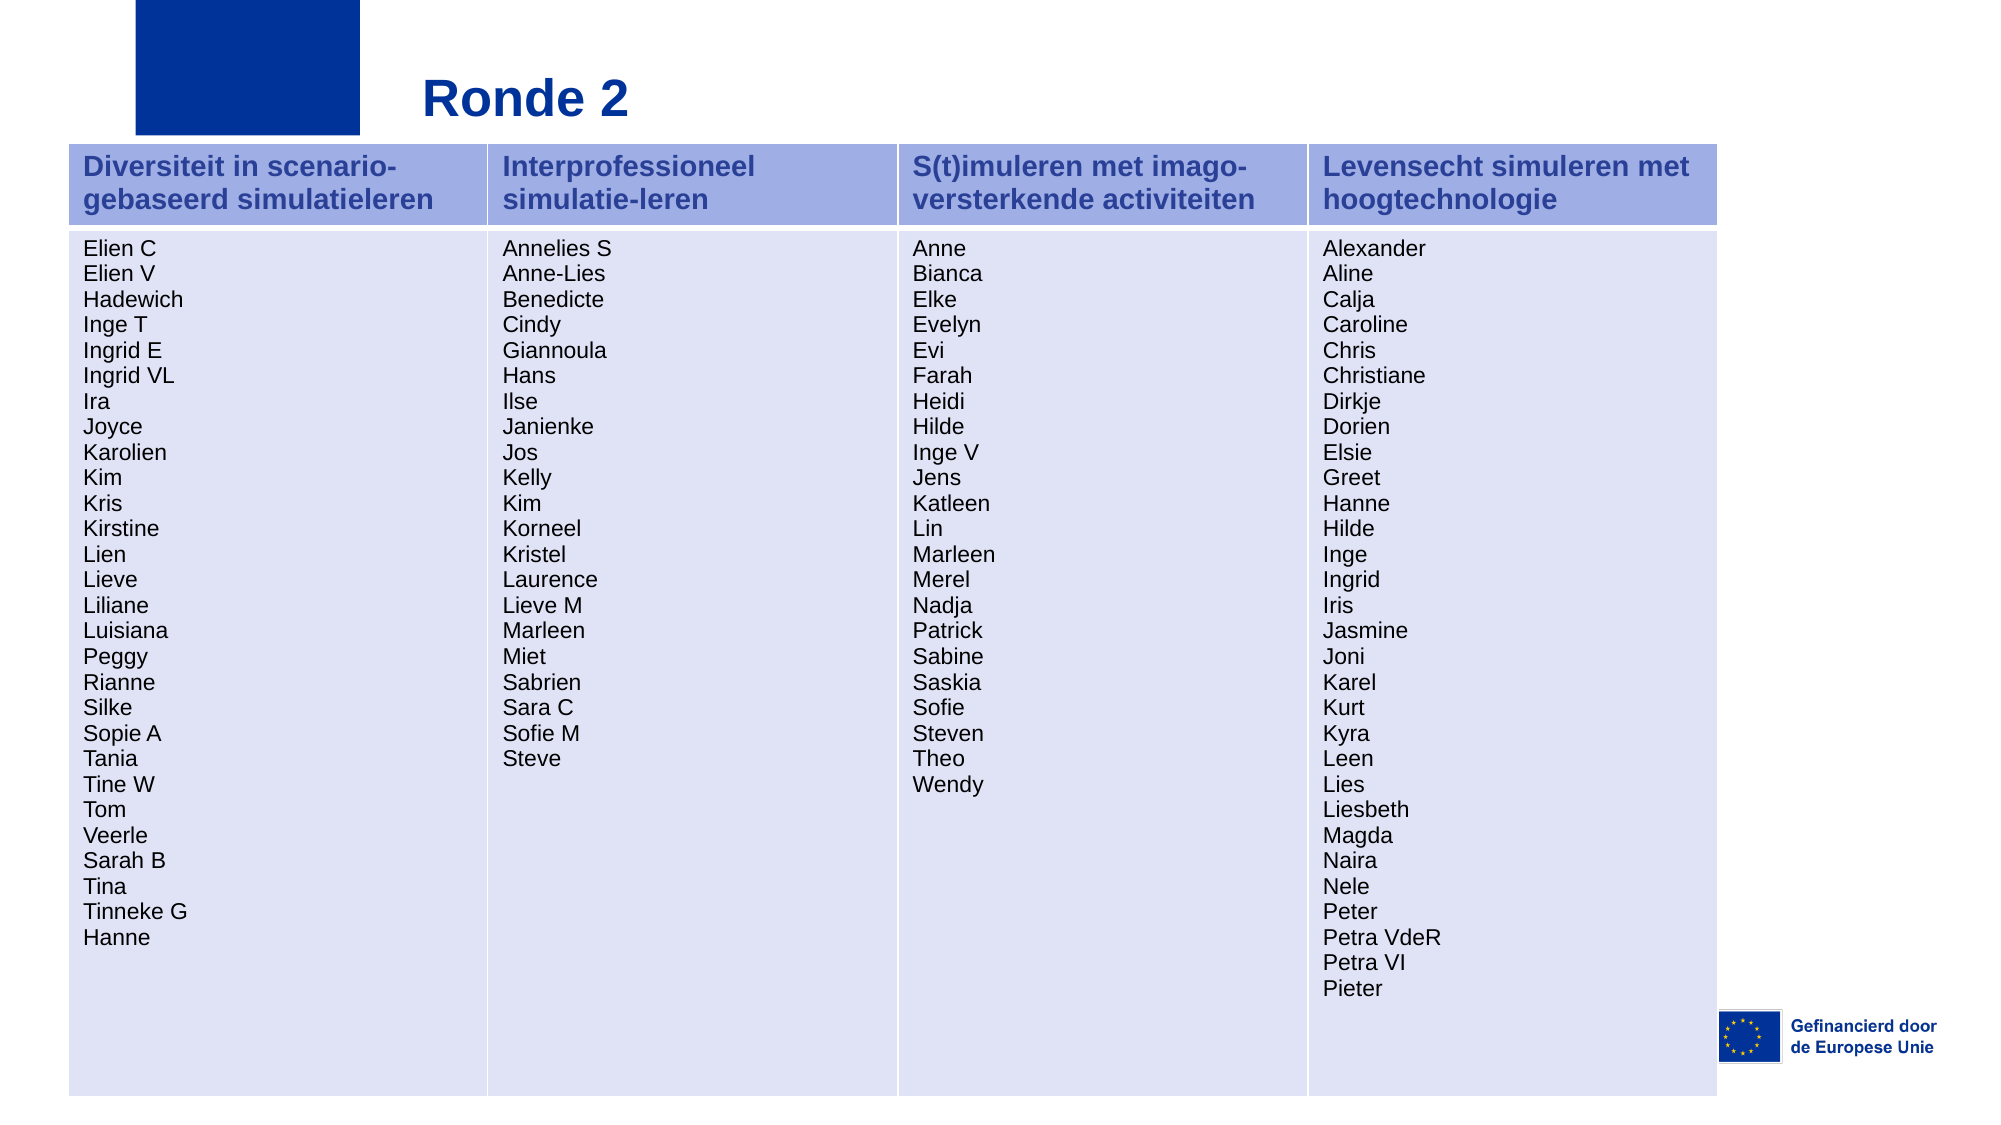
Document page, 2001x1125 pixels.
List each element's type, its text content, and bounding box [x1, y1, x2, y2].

title Ronde 2 [423, 70, 1285, 128]
table_header Levensecht simuleren met hoogtechnologie [1309, 144, 1717, 225]
picture [1719, 1009, 1937, 1064]
table_cell Elien C Elien V Hadewich Inge T Ingrid E Ingrid VL Ira Joyce Karolien Kim Kris Kirstine Lien Lieve Liliane Luisiana Peggy Rianne Silke Sopie A Tania Tine W Tom Veerle Sarah B Tina Tinneke G Hanne [69, 231, 487, 1096]
table_cell Anne Bianca Elke Evelyn Evi Farah Heidi Hilde Inge V Jens Katleen Lin Marleen Merel Nadja Patrick Sabine Saskia Sofie Steven Theo Wendy [899, 231, 1307, 1096]
table_cell Alexander Aline Calja Caroline Chris Christiane Dirkje Dorien Elsie Greet Hanne Hilde Inge Ingrid Iris Jasmine Joni Karel Kurt Kyra Leen Lies Liesbeth Magda Naira Nele Peter Petra VdeR Petra VI Pieter [1309, 231, 1717, 1096]
table_cell Annelies S Anne-Lies Benedicte Cindy Giannoula Hans Ilse Janienke Jos Kelly Kim Korneel Kristel Laurence Lieve M Marleen Miet Sabrien Sara C Sofie M Steve [488, 231, 897, 1096]
table_header S(t)imuleren met imago-versterkende activiteiten [899, 144, 1307, 225]
table_header Diversiteit in scenario-gebaseerd simulatieleren [69, 144, 487, 225]
table_header Interprofessioneel simulatie-leren [488, 144, 897, 225]
